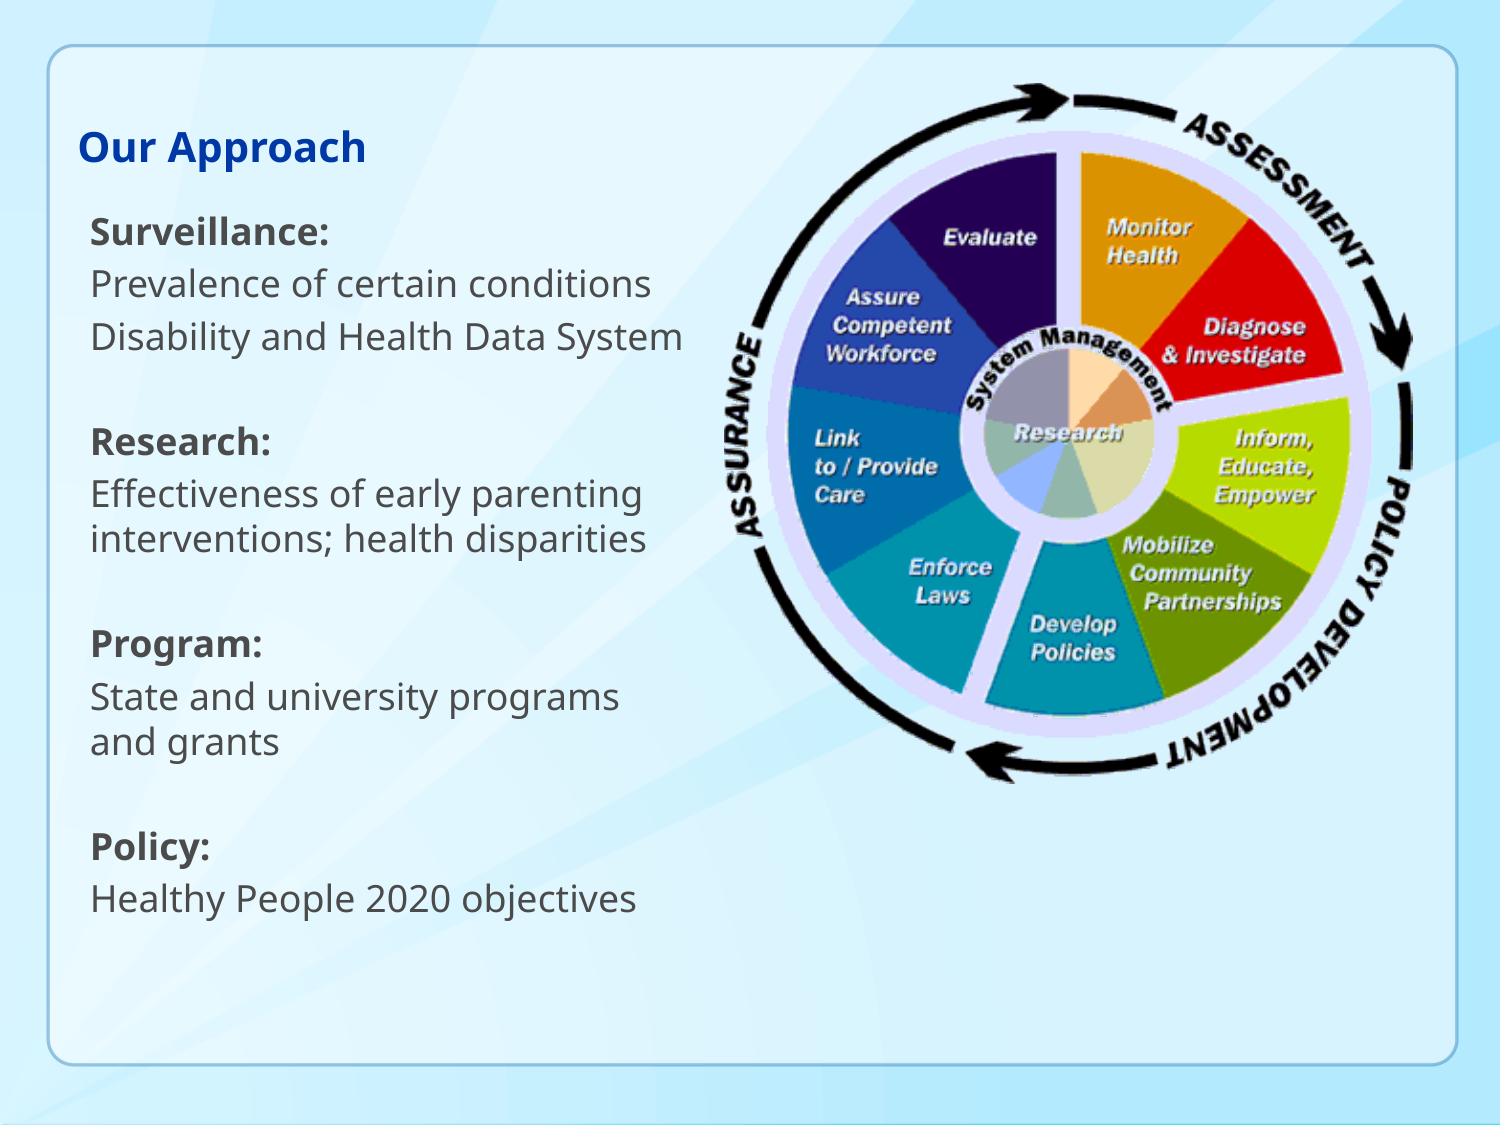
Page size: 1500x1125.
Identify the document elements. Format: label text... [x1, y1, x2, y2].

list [724, 83, 1413, 784]
list Surveillance: Prevalence of certain conditions Disability and Health Data System Research: Effectiveness of early parenting interventions; health disparities Program: State and university programs and grants Policy: Healthy People 2020 objectives [75, 200, 700, 913]
picture [0, 0, 1500, 1125]
title Our Approach [62, 75, 556, 179]
